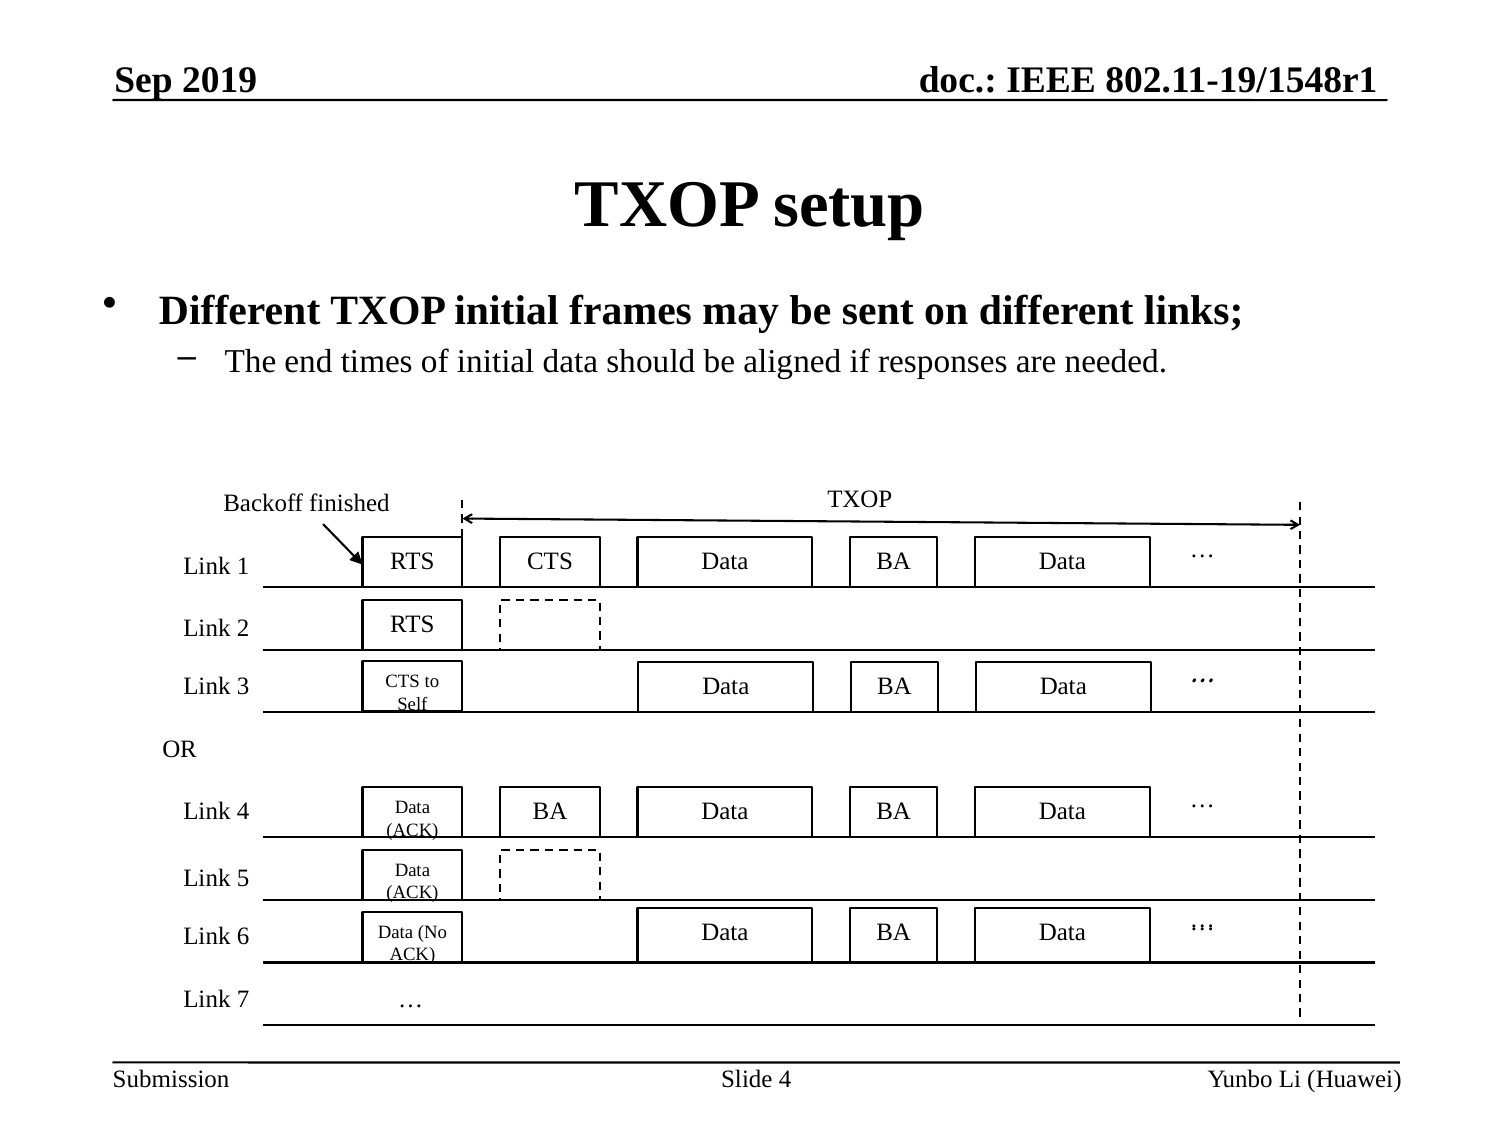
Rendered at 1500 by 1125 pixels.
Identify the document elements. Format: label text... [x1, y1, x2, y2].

text_box … [1175, 659, 1232, 695]
footer Yunbo Li (Huawei) [1204, 1061, 1402, 1093]
text_box Data [975, 661, 1151, 711]
text_box RTS [362, 537, 463, 586]
text_box … [1174, 774, 1231, 820]
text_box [462, 518, 1301, 526]
text_box OR [147, 725, 212, 770]
slide_number Slide 4 [712, 1061, 800, 1093]
text_box Data (ACK) [362, 849, 463, 899]
title TXOP setup [112, 112, 1388, 288]
text_box … [1174, 895, 1231, 899]
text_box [322, 524, 363, 565]
text_box BA [500, 787, 600, 836]
text_box … [1174, 909, 1231, 941]
text_box Data (ACK) [362, 787, 463, 836]
text_box Link 6 [168, 912, 275, 958]
list Different TXOP initial frames may be sent on different links; The end times of initial data should be aligned if responses are needed. [87, 275, 1475, 1011]
text_box Link 7 [168, 975, 275, 1020]
text_box TXOP [812, 474, 919, 516]
text_box Link 4 [168, 787, 275, 832]
text_box CTS to Self [362, 661, 463, 711]
text_box [500, 599, 600, 649]
text_box Data [637, 787, 813, 836]
text_box Data [638, 661, 814, 711]
text_box Data [974, 537, 1150, 586]
text_box BA [849, 537, 938, 586]
text_box … [1174, 534, 1231, 570]
text_box Backoff finished [208, 479, 438, 525]
text_box Link 1 [168, 541, 275, 587]
text_box Link 5 [168, 854, 275, 900]
text_box Data [974, 909, 1150, 961]
text_box Data [637, 537, 813, 586]
text_box BA [849, 787, 938, 836]
text_box RTS [362, 599, 463, 649]
text_box Link 3 [168, 662, 275, 708]
text_box Data [974, 787, 1150, 836]
text_box CTS [500, 537, 600, 586]
text_box BA [850, 661, 939, 711]
text_box [500, 849, 600, 899]
text_box … [383, 975, 439, 1020]
text_box Data (No ACK) [362, 911, 463, 961]
text_box Link 2 [168, 604, 275, 650]
text_box Data [637, 909, 813, 961]
text_box BA [849, 909, 938, 961]
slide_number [114, 54, 259, 101]
